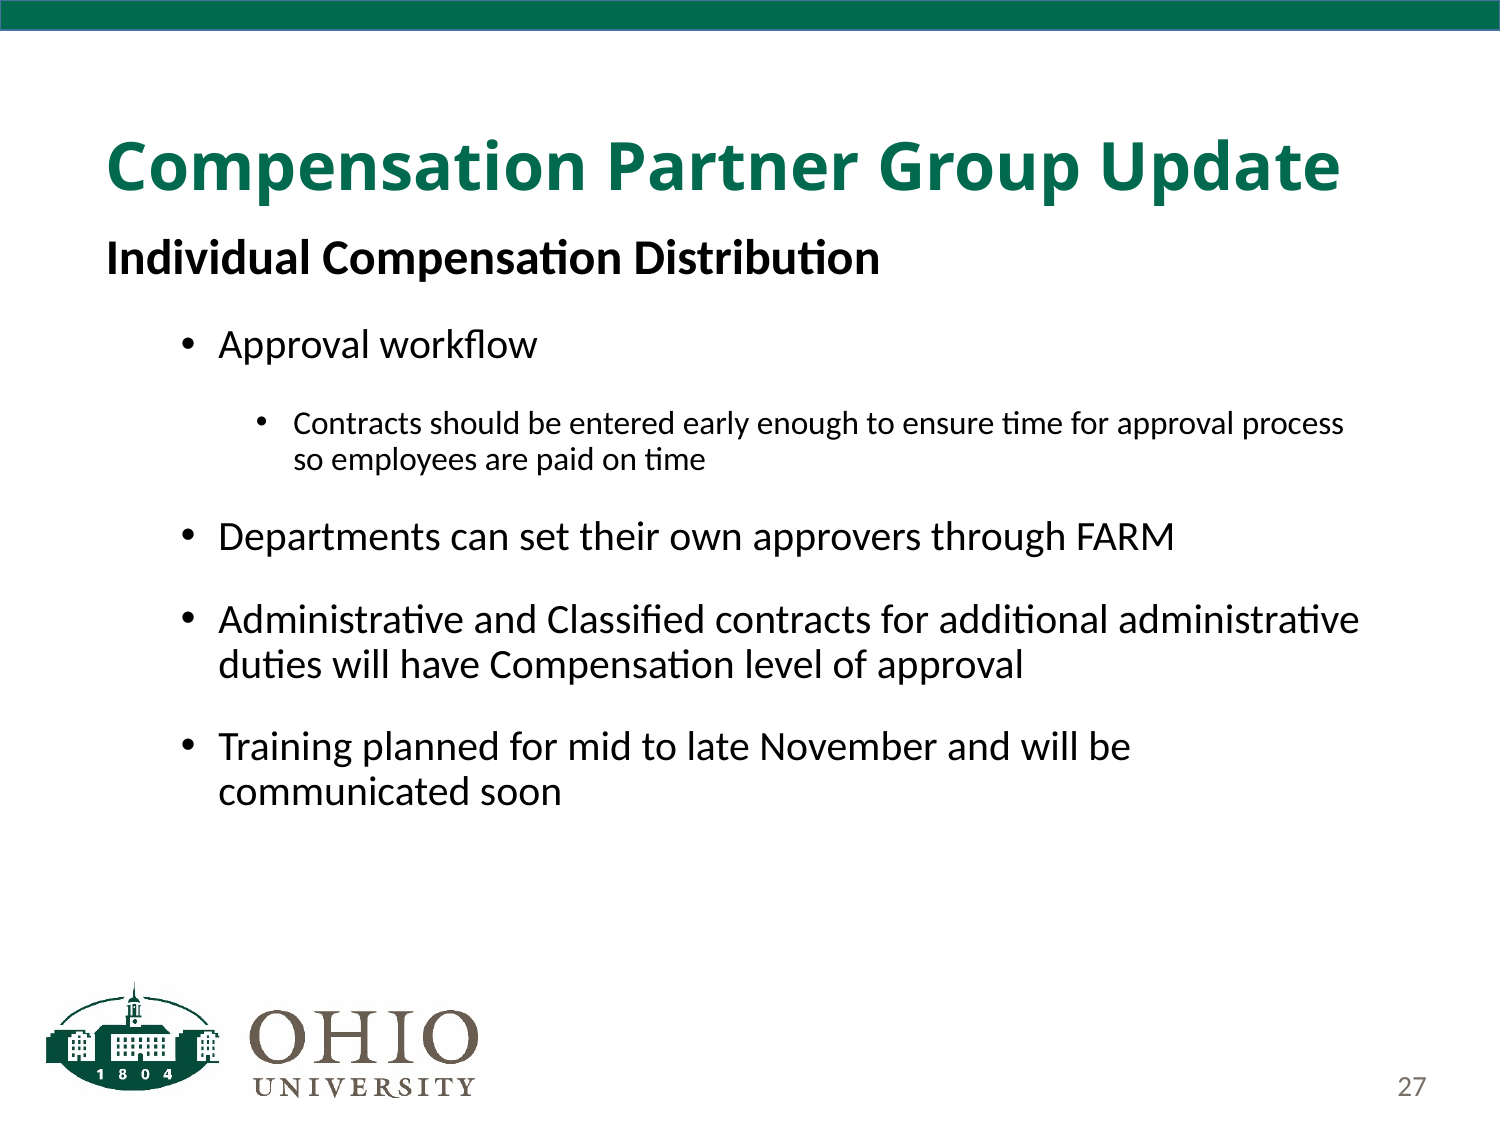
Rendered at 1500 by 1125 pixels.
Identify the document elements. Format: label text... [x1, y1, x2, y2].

list Individual Compensation Distribution Approval workflow Contracts should be entered early enough to ensure time for approval process so employees are paid on time Departments can set their own approvers through FARM Administrative and Classified contracts for additional administrative duties will have Compensation level of approval Training planned for mid to late November and will be communicated soon [90, 223, 1385, 938]
title Compensation Partner Group Update [90, 59, 1385, 223]
picture [46, 981, 478, 1099]
